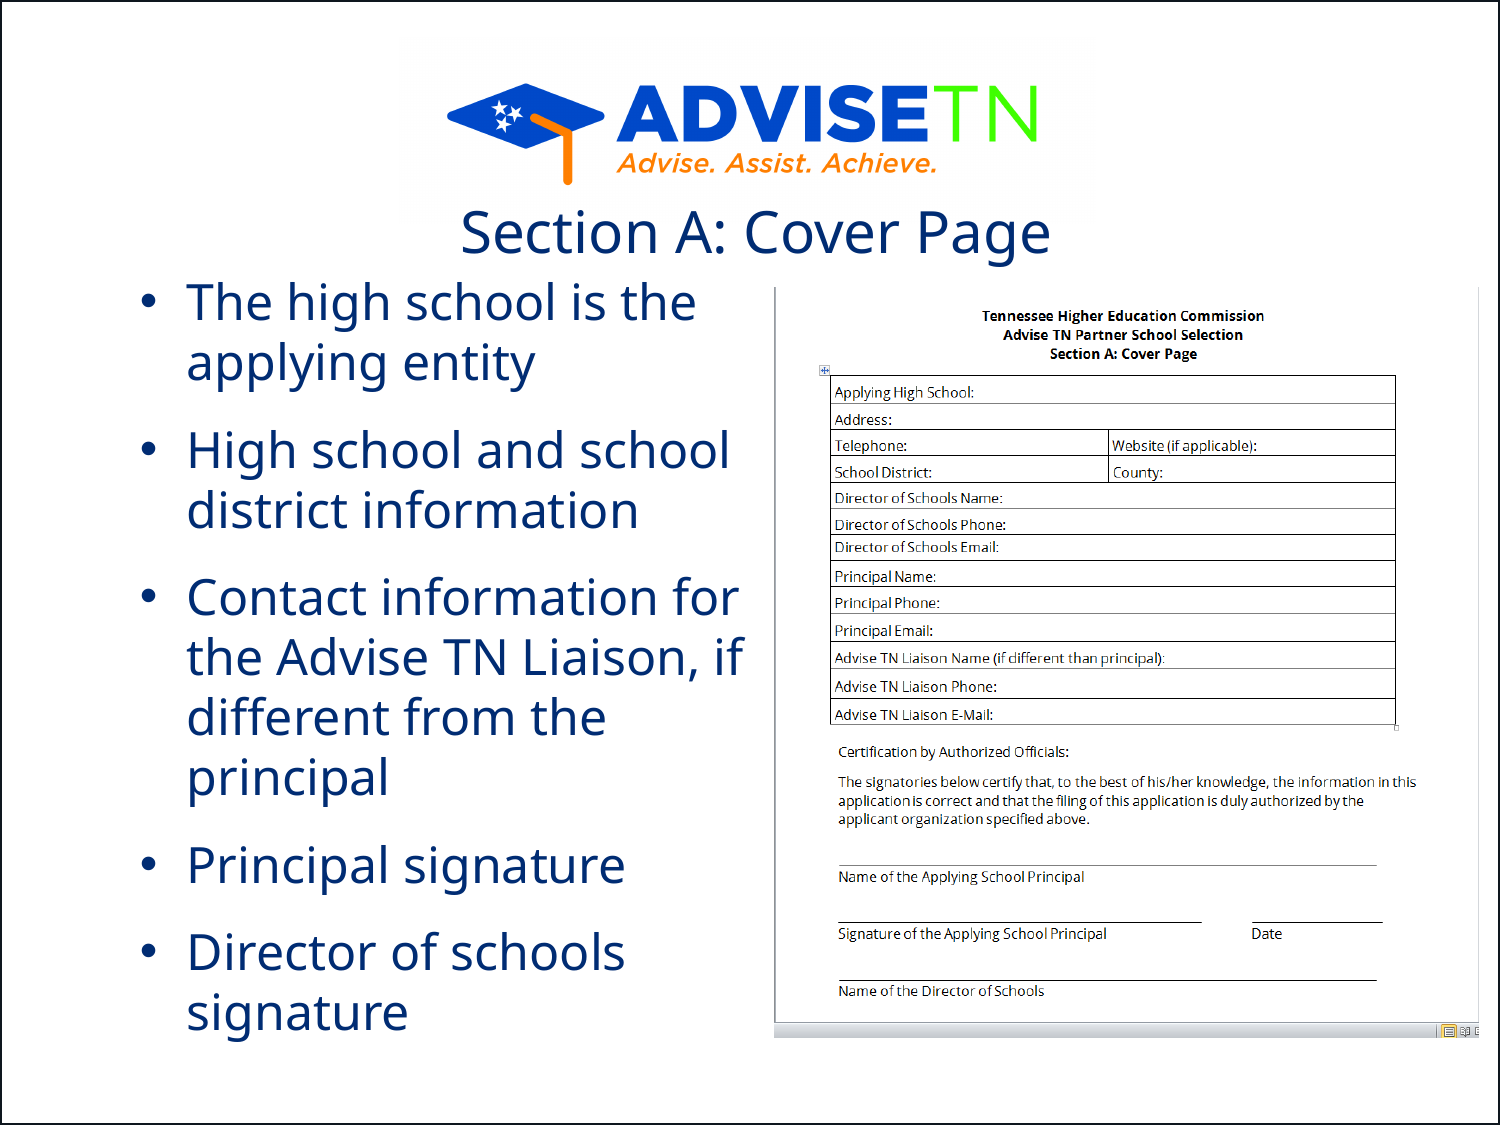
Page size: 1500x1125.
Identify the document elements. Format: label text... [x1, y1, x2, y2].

text_box The high school is the applying entity High school and school district information Contact information for the Advise TN Liaison, if different from the principal Principal signature Director of schools signature [124, 263, 788, 1125]
text_box Section A: Cover Page [399, 187, 1113, 273]
picture [774, 287, 1479, 1038]
picture [399, 37, 1096, 224]
text_box [0, 0, 1500, 1125]
